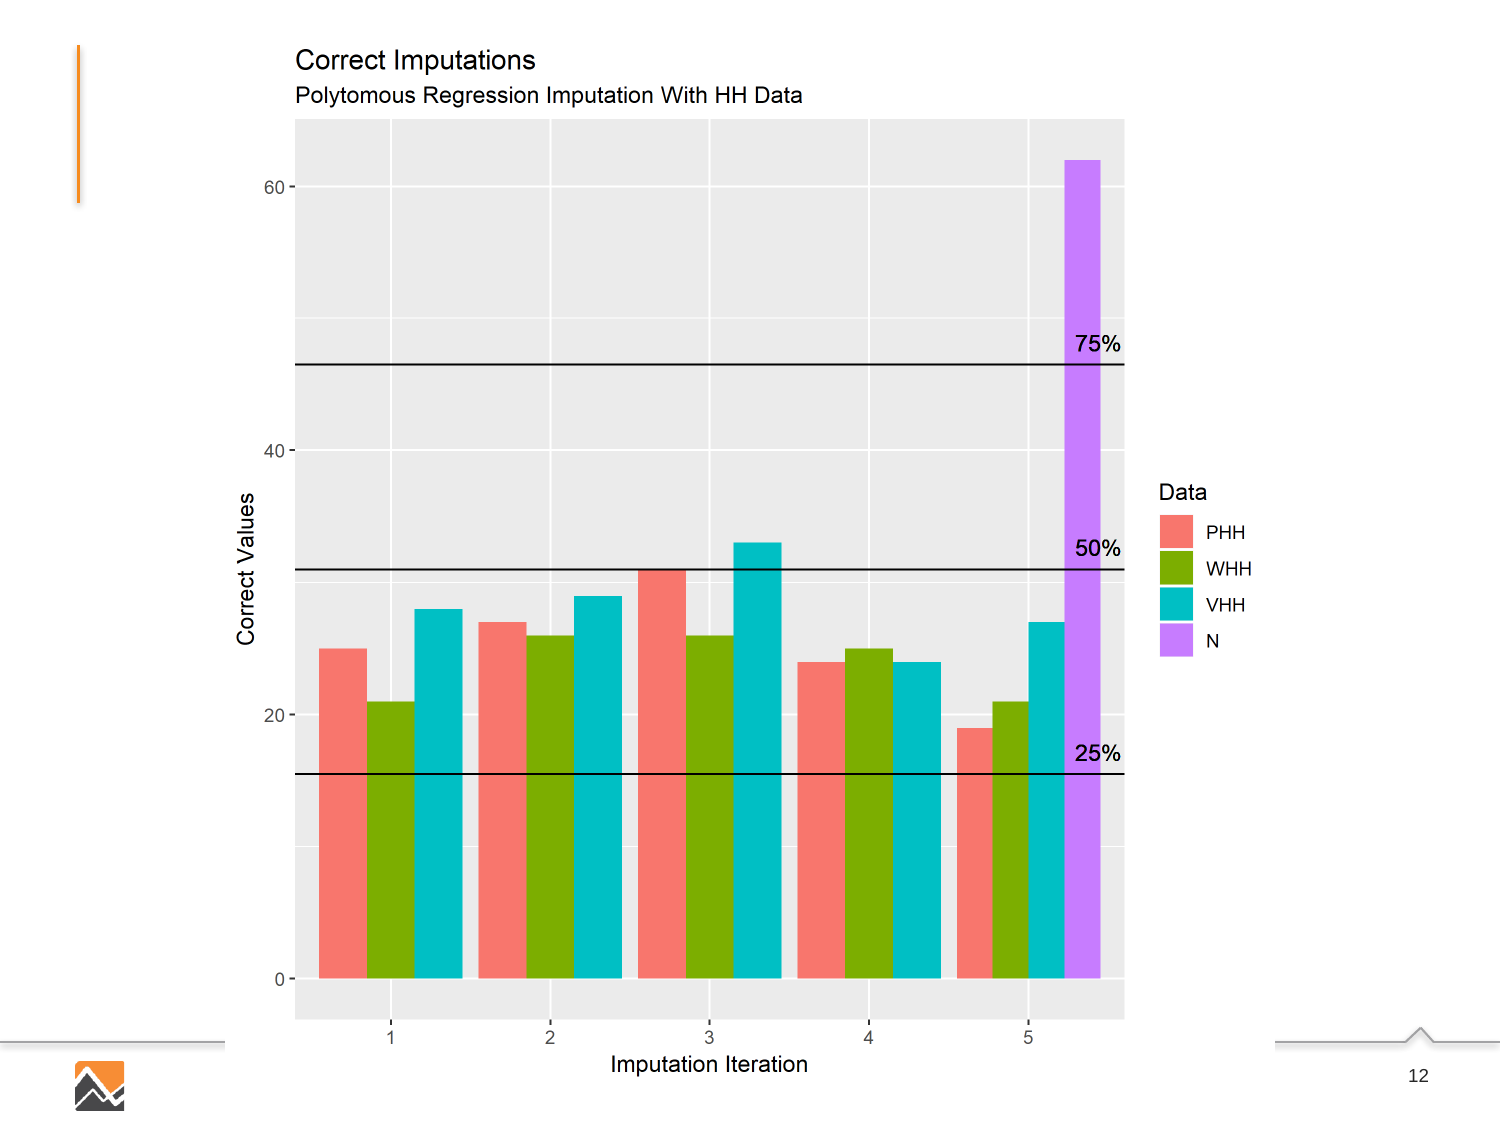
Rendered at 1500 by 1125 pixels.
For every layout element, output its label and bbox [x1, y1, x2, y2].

picture [224, 37, 1276, 1088]
